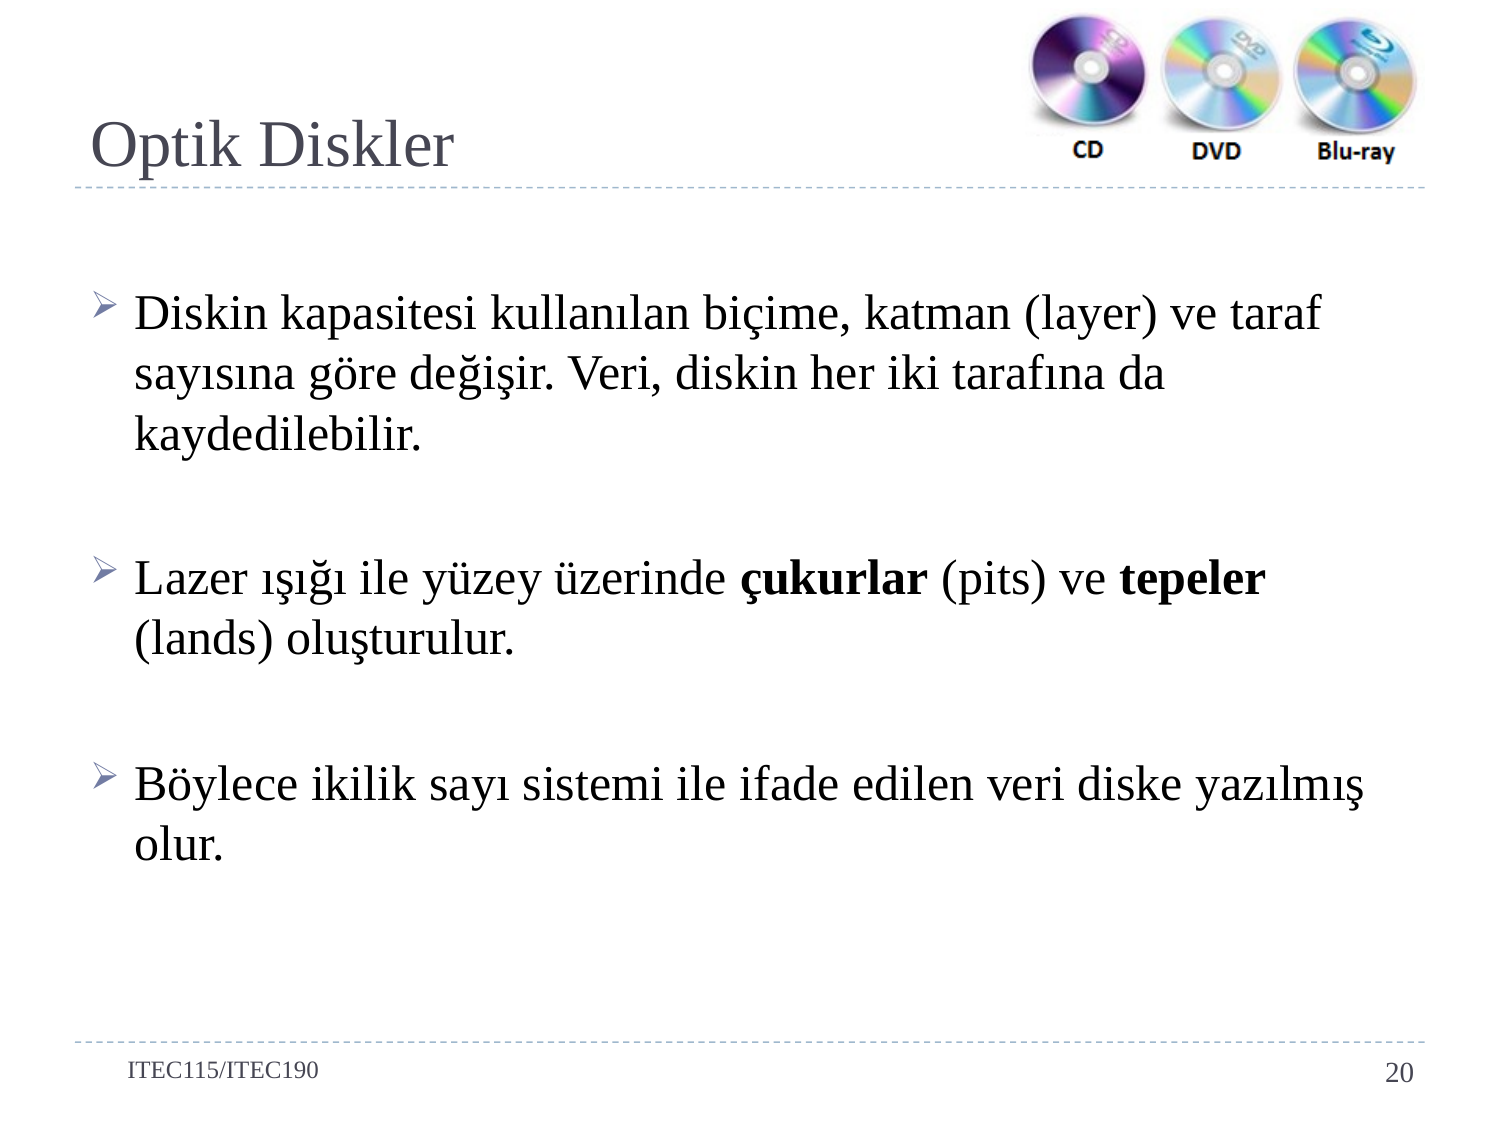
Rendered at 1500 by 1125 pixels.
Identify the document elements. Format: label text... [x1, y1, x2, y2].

slide_number 20 [1352, 1045, 1430, 1106]
footer ITEC115/ITEC190 [112, 1045, 1352, 1106]
picture [1021, 7, 1425, 178]
list Diskin kapasitesi kullanılan biçime, katman (layer) ve taraf sayısına göre değişir. Veri, diskin her iki tarafına da kaydedilebilir. Lazer ışığı ile yüzey üzerinde çukurlar (pits) ve tepeler (lands) oluşturulur. Böylece ikilik sayı sistemi ile ifade edilen veri diske yazılmış olur. [75, 200, 1425, 1010]
title Optik Diskler [75, 24, 1019, 188]
